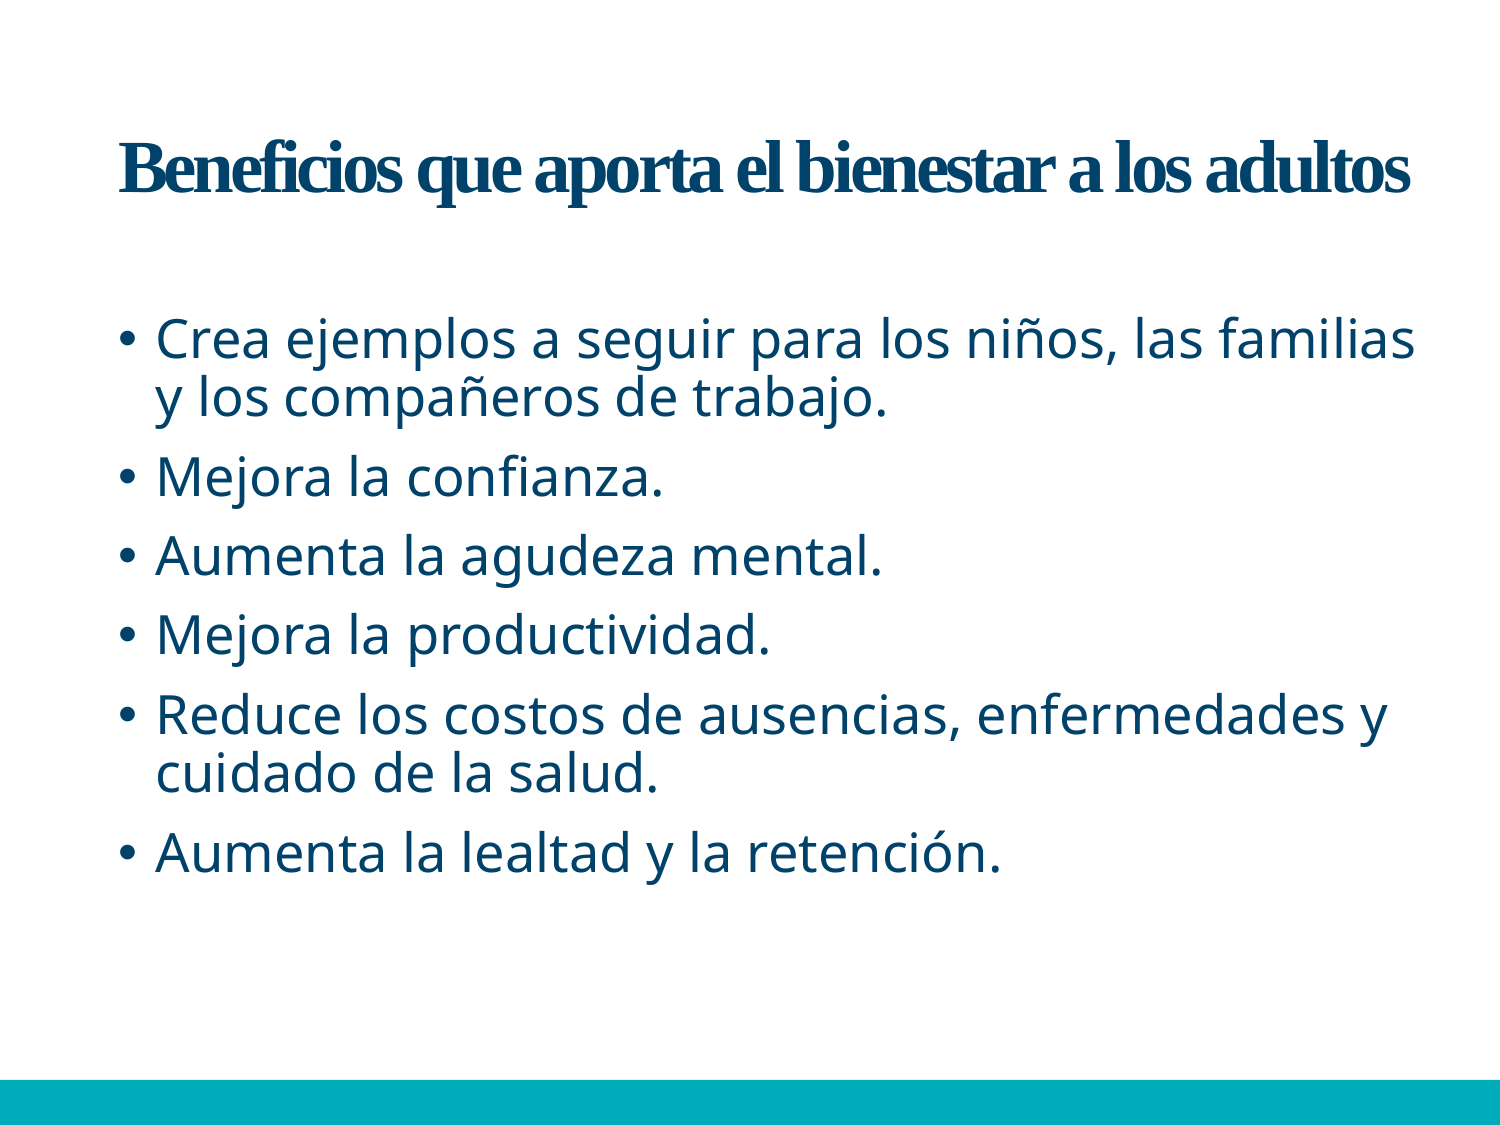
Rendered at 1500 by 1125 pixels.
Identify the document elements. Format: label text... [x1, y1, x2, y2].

title Beneficios que aporta el bienestar a los adultos [103, 59, 1500, 278]
list Crea ejemplos a seguir para los niños, las familias y los compañeros de trabajo. Mejora la confianza. Aumenta la agudeza mental. Mejora la productividad. Reduce los costos de ausencias, enfermedades y cuidado de la salud. Aumenta la lealtad y la retención. [103, 304, 1475, 1018]
